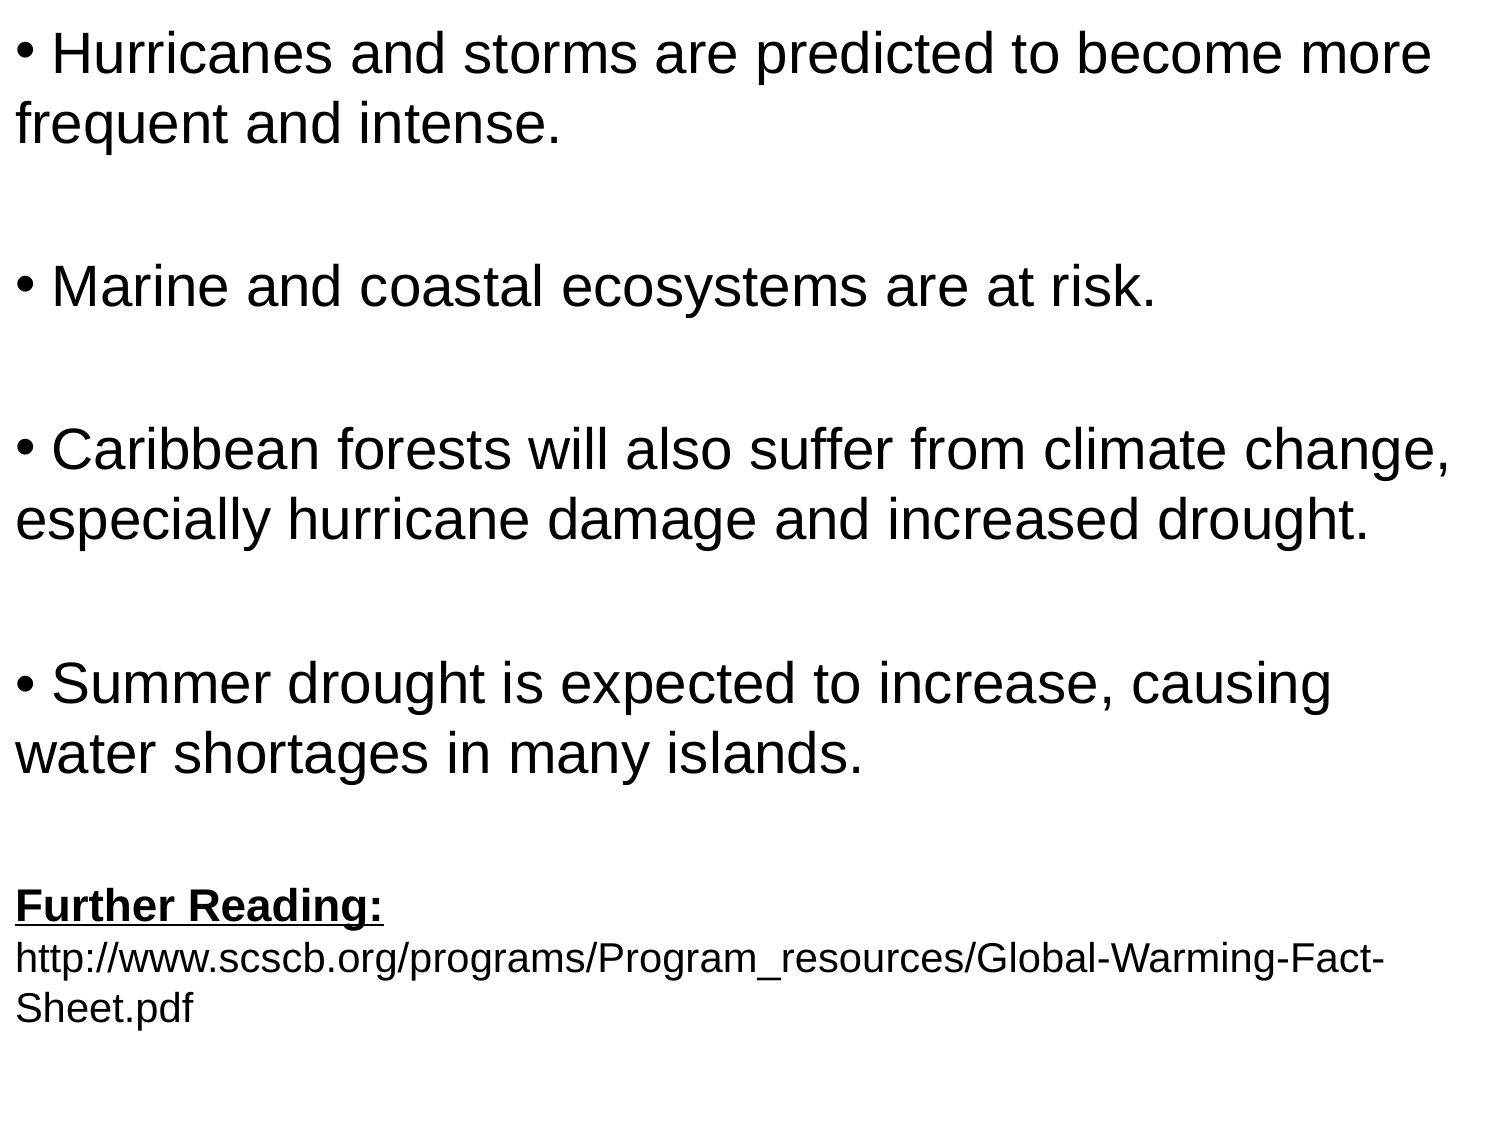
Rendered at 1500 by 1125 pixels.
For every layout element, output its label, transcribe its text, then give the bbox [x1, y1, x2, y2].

subtitle Hurricanes and storms are predicted to become more frequent and intense. Marine and coastal ecosystems are at risk. Caribbean forests will also suffer from climate change, especially hurricane damage and increased drought. • Summer drought is expected to increase, causing water shortages in many islands. Further Reading: http://www.scscb.org/programs/Program_resources/Global-Warming-Fact-Sheet.pdf [0, 7, 1500, 1125]
